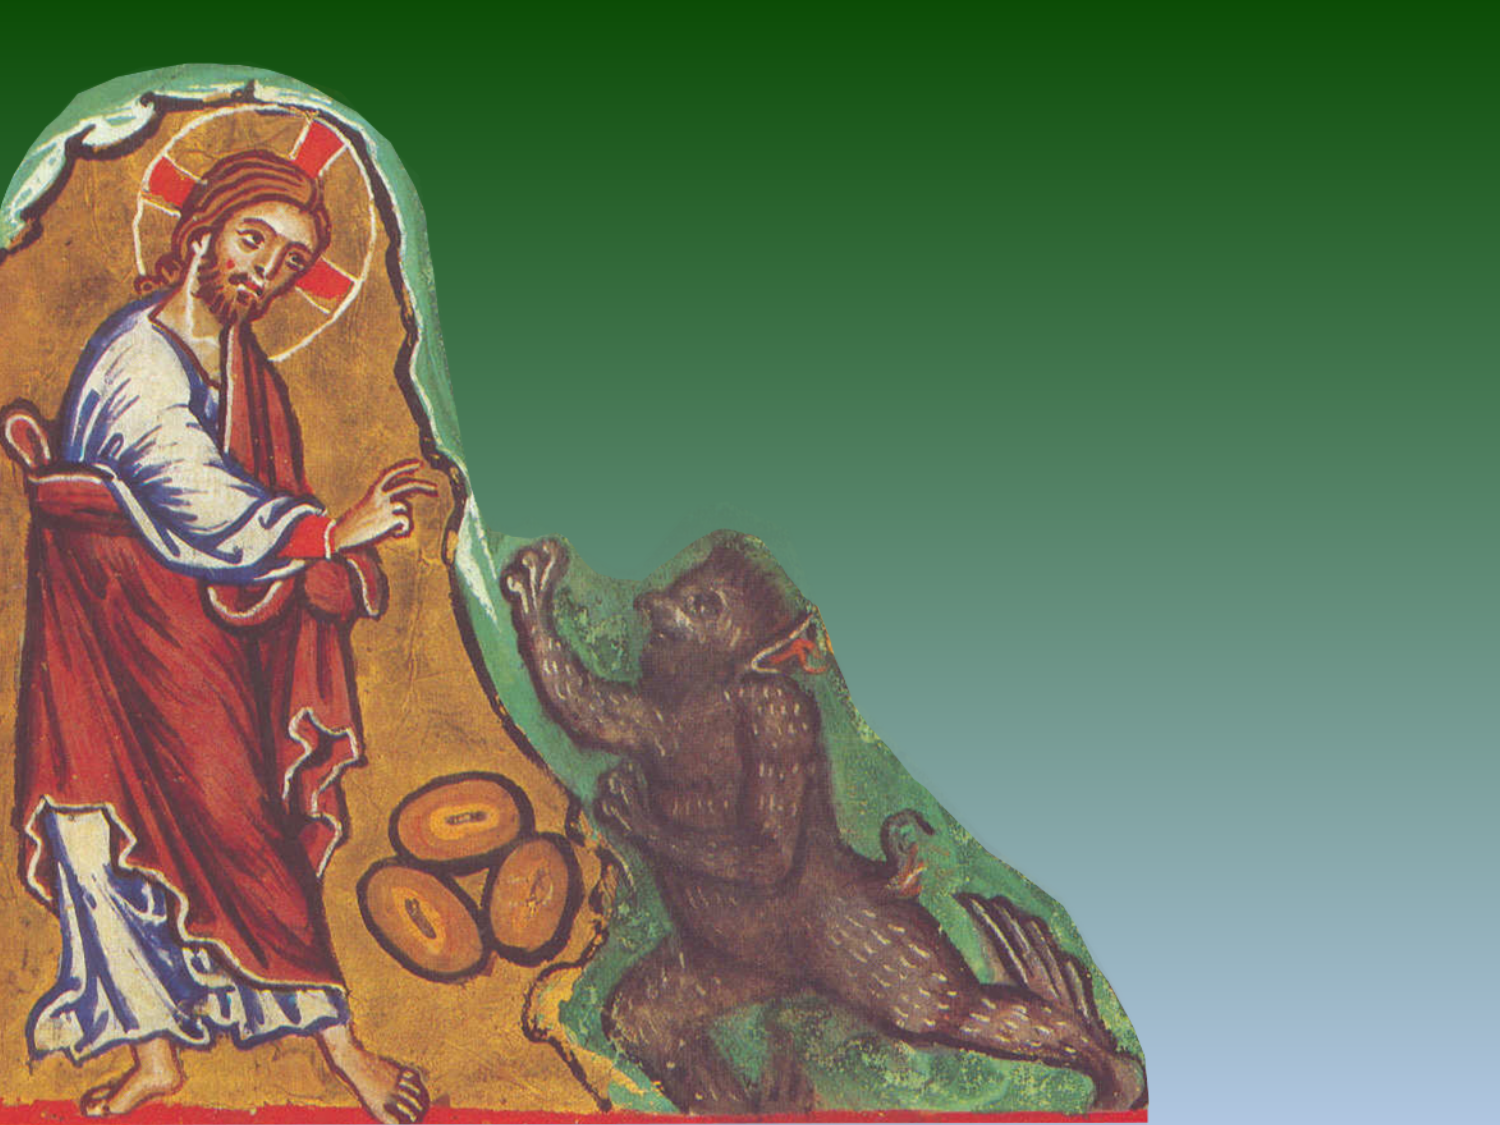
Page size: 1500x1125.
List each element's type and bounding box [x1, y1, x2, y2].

picture [0, 42, 1151, 1125]
